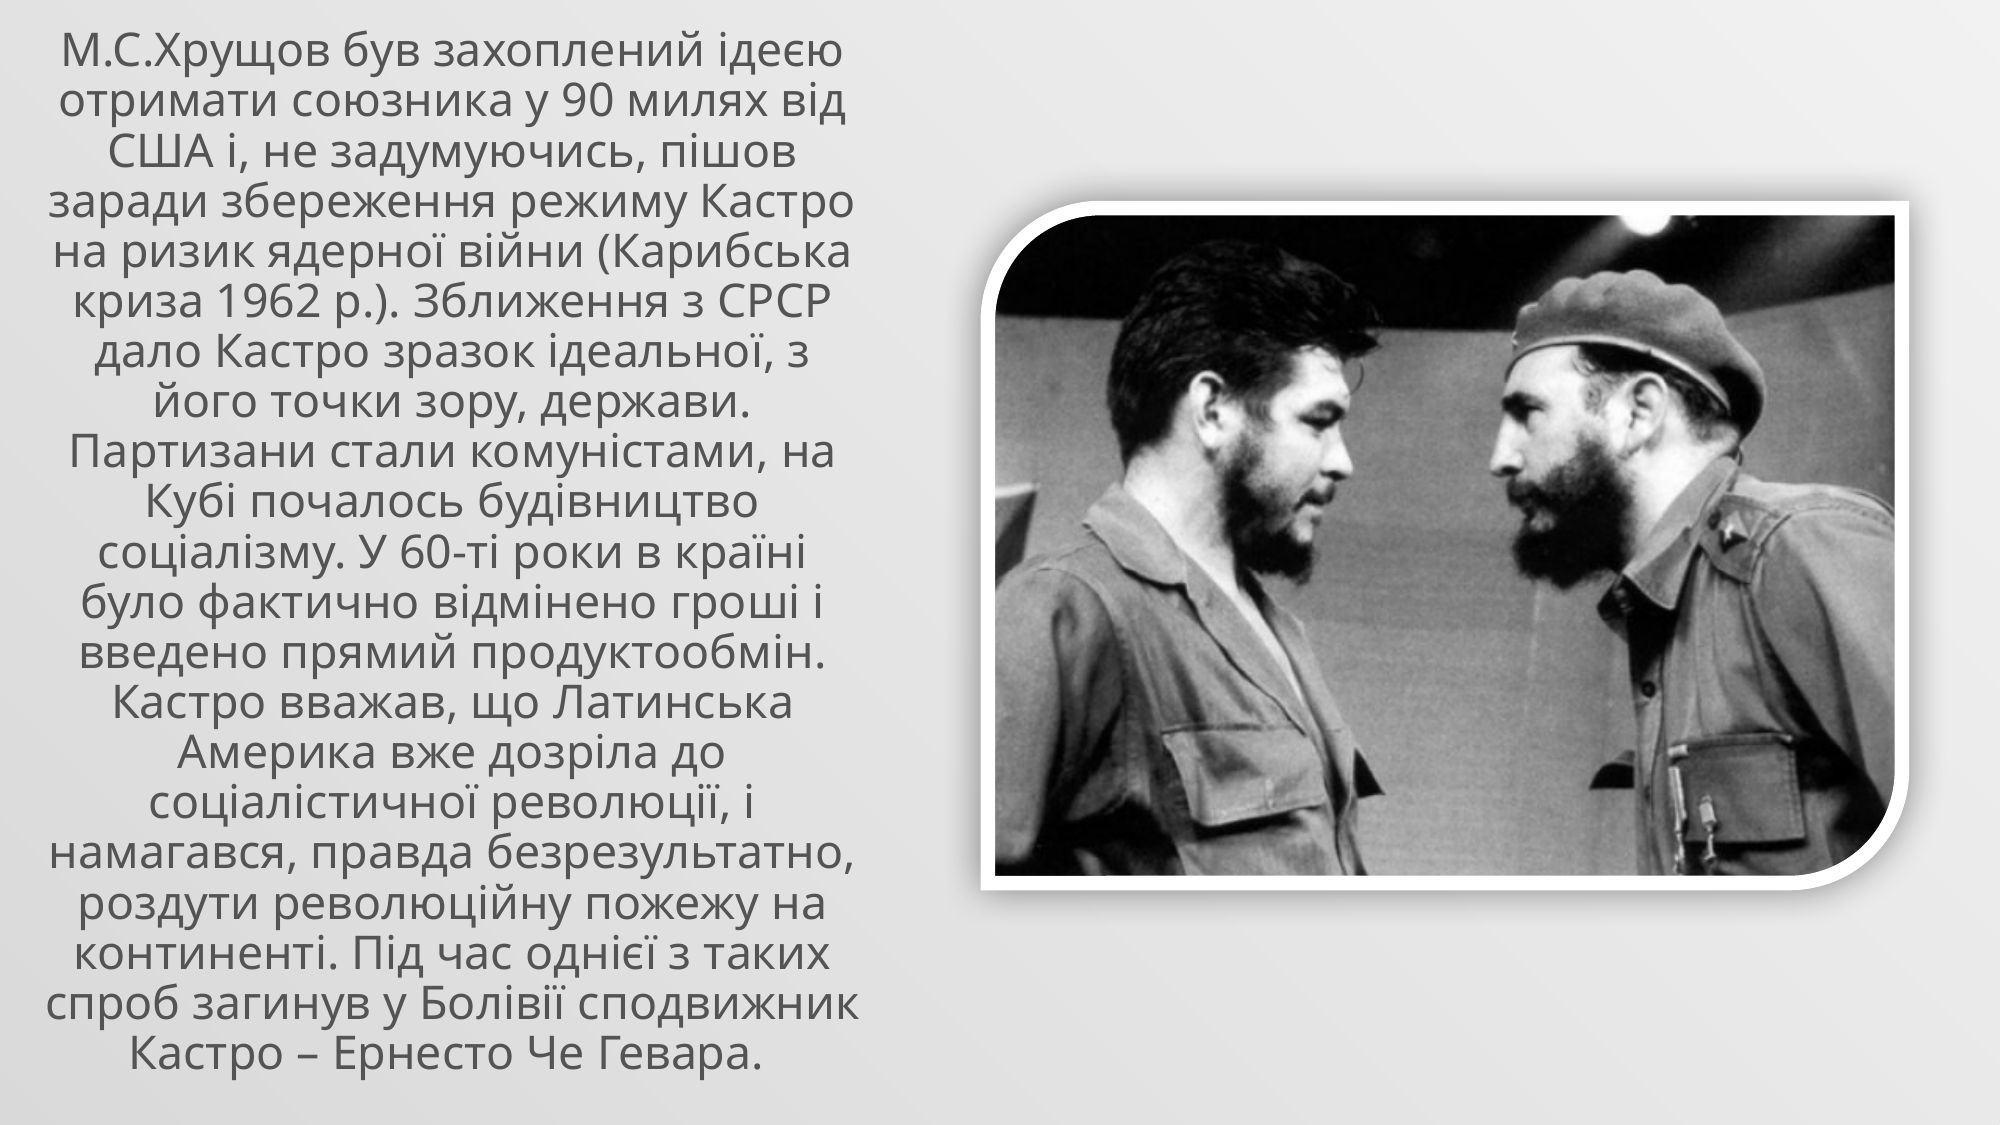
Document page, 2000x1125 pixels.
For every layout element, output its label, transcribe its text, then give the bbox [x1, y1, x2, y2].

picture [987, 208, 1902, 884]
list М.С.Хрущов був захоплений ідеєю отримати союзника у 90 милях від США і, не задумуючись, пішов заради збереження режиму Кастро на ризик ядерної війни (Карибська криза 1962 р.). Зближення з СРСР дало Кастро зразок ідеальної, з його точки зору, держави. Партизани стали комуністами, на Кубі почалось будівництво соціалізму. У 60-ті роки в країні було фактично відмінено гроші і введено прямий продуктообмін. Кастро вважав, що Латинська Америка вже дозріла до соціалістичної революції, і намагався, правда безрезультатно, роздути революційну пожежу на континенті. Під час однієї з таких спроб загинув у Болівії сподвижник Кастро – Ернесто Че Гевара. [19, 19, 879, 1090]
